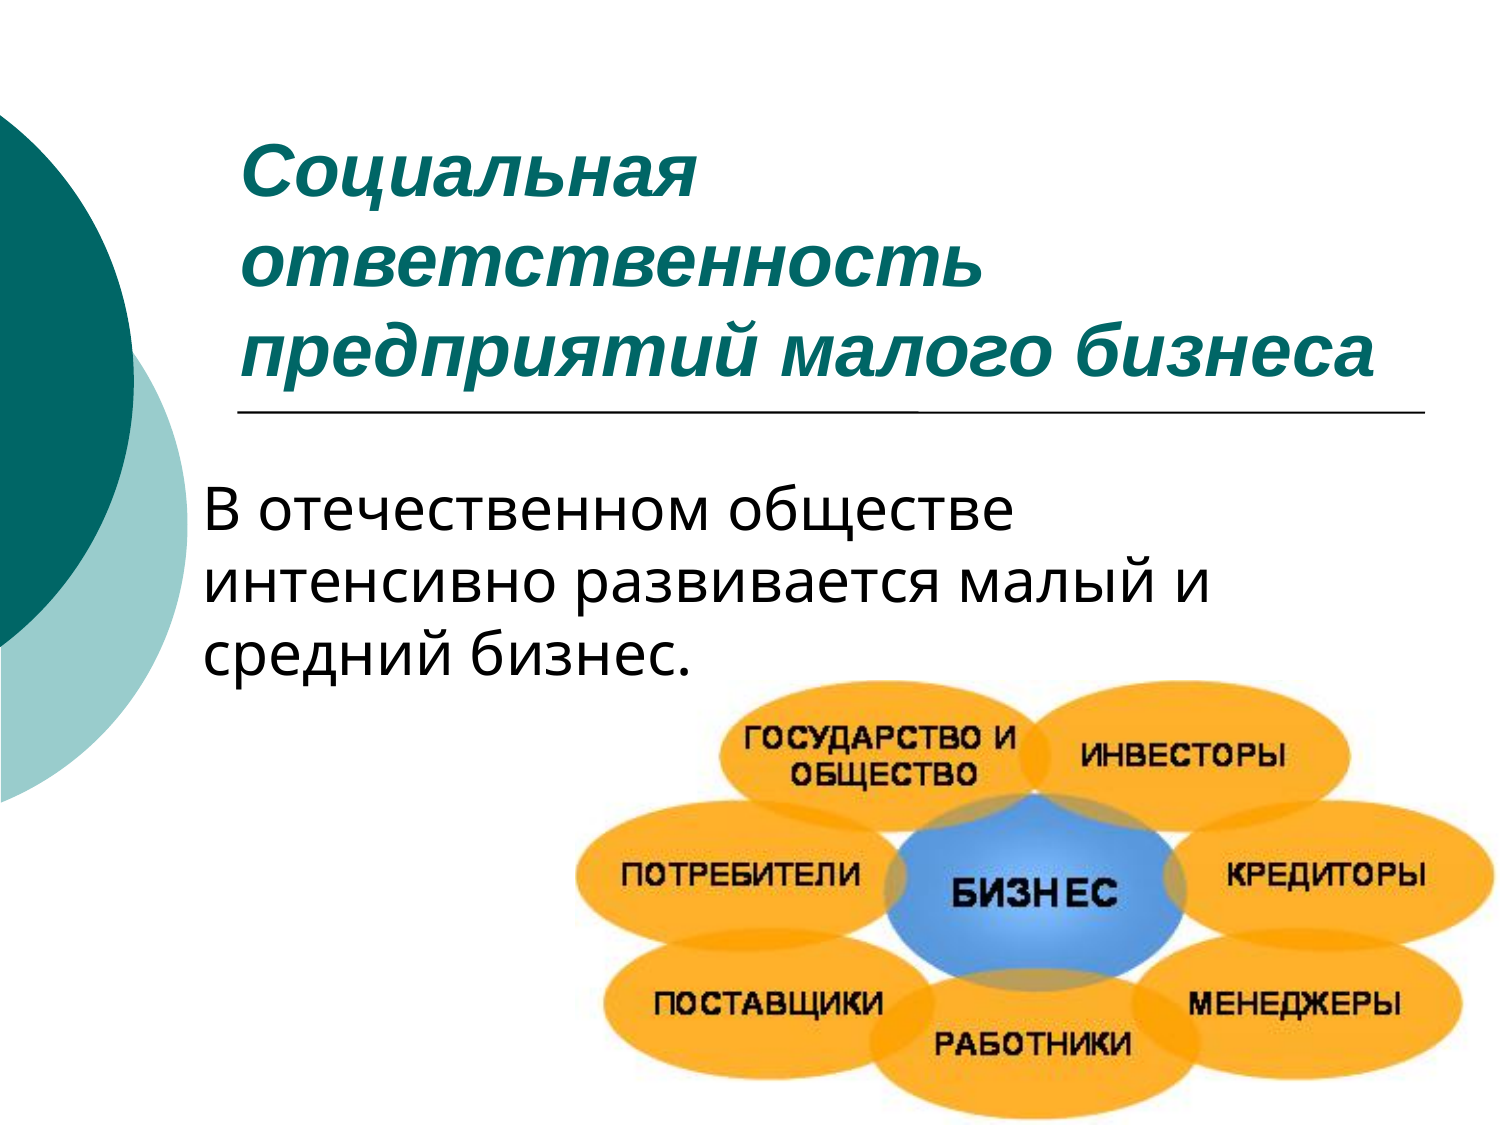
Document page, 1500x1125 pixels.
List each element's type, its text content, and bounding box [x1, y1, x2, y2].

picture [574, 680, 1500, 1125]
subtitle В отечественном обществе интенсивно развивается малый и средний бизнес. [187, 462, 1376, 751]
title Социальная ответственность предприятий малого бизнеса [224, 87, 1425, 399]
